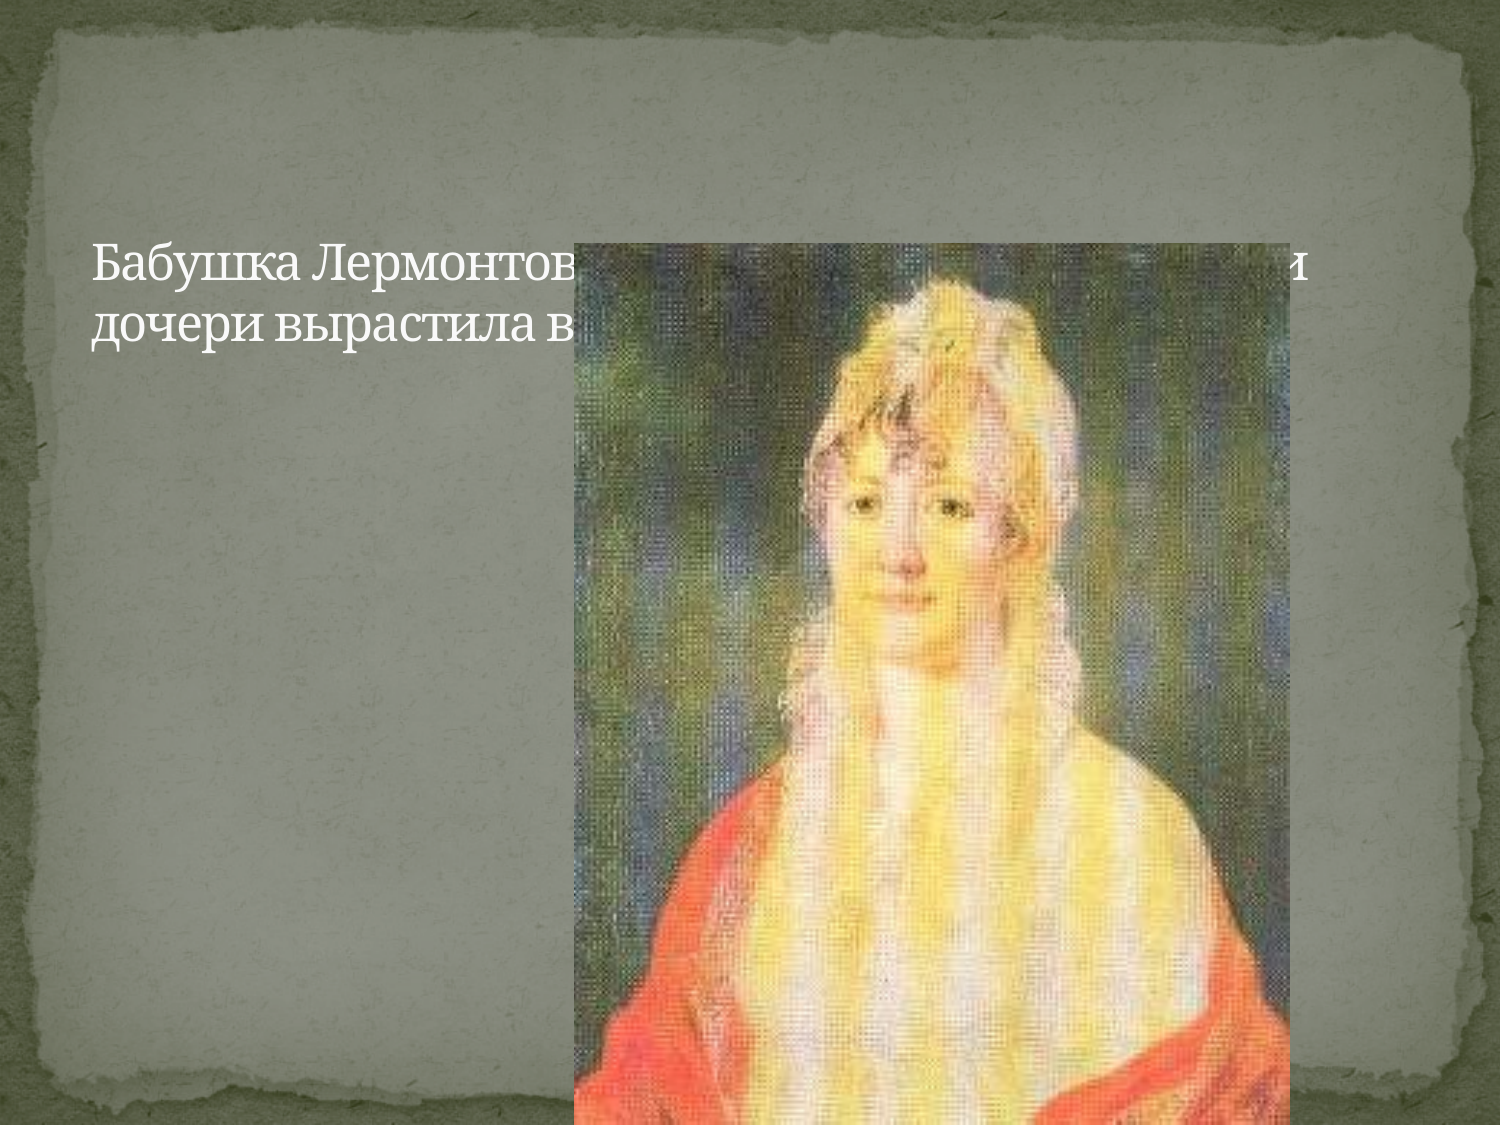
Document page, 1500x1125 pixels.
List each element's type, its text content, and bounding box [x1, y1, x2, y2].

title Бабушка Лермонтова, Е.А.Арсеньева, после смерти дочери вырастила внука. [76, 219, 1427, 420]
picture [574, 243, 1290, 1125]
